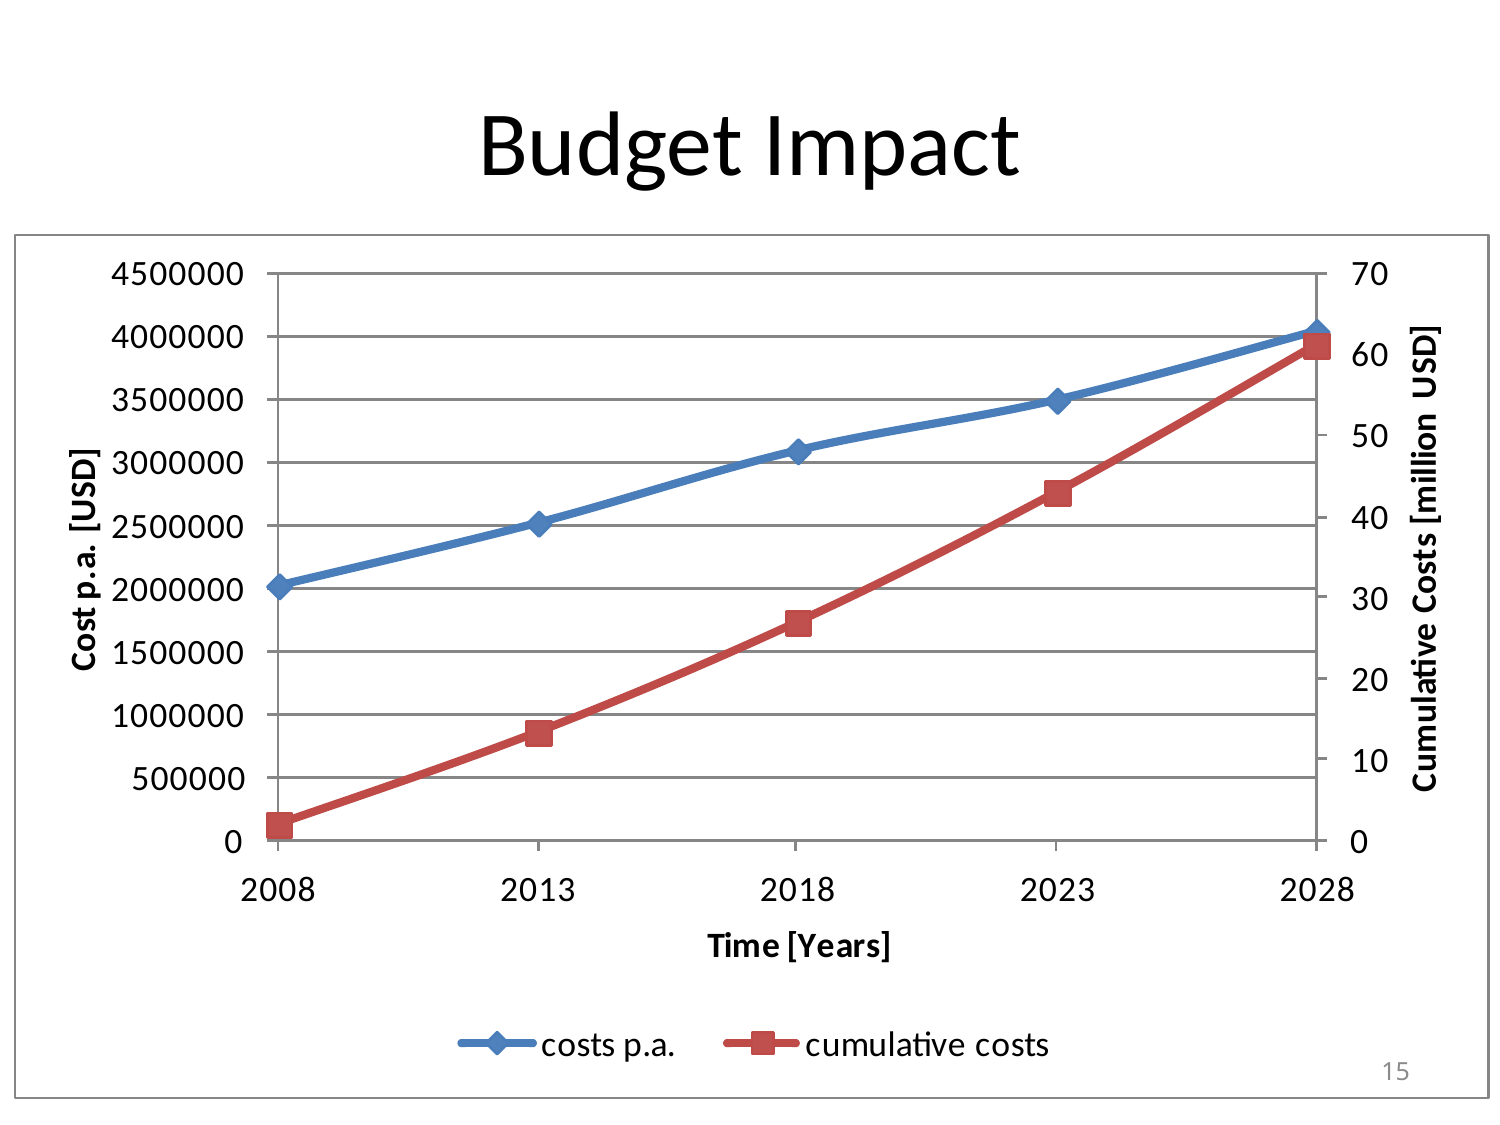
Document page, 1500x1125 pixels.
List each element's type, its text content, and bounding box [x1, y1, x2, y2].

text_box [0, 219, 1500, 1111]
title Budget Impact [75, 45, 1425, 218]
